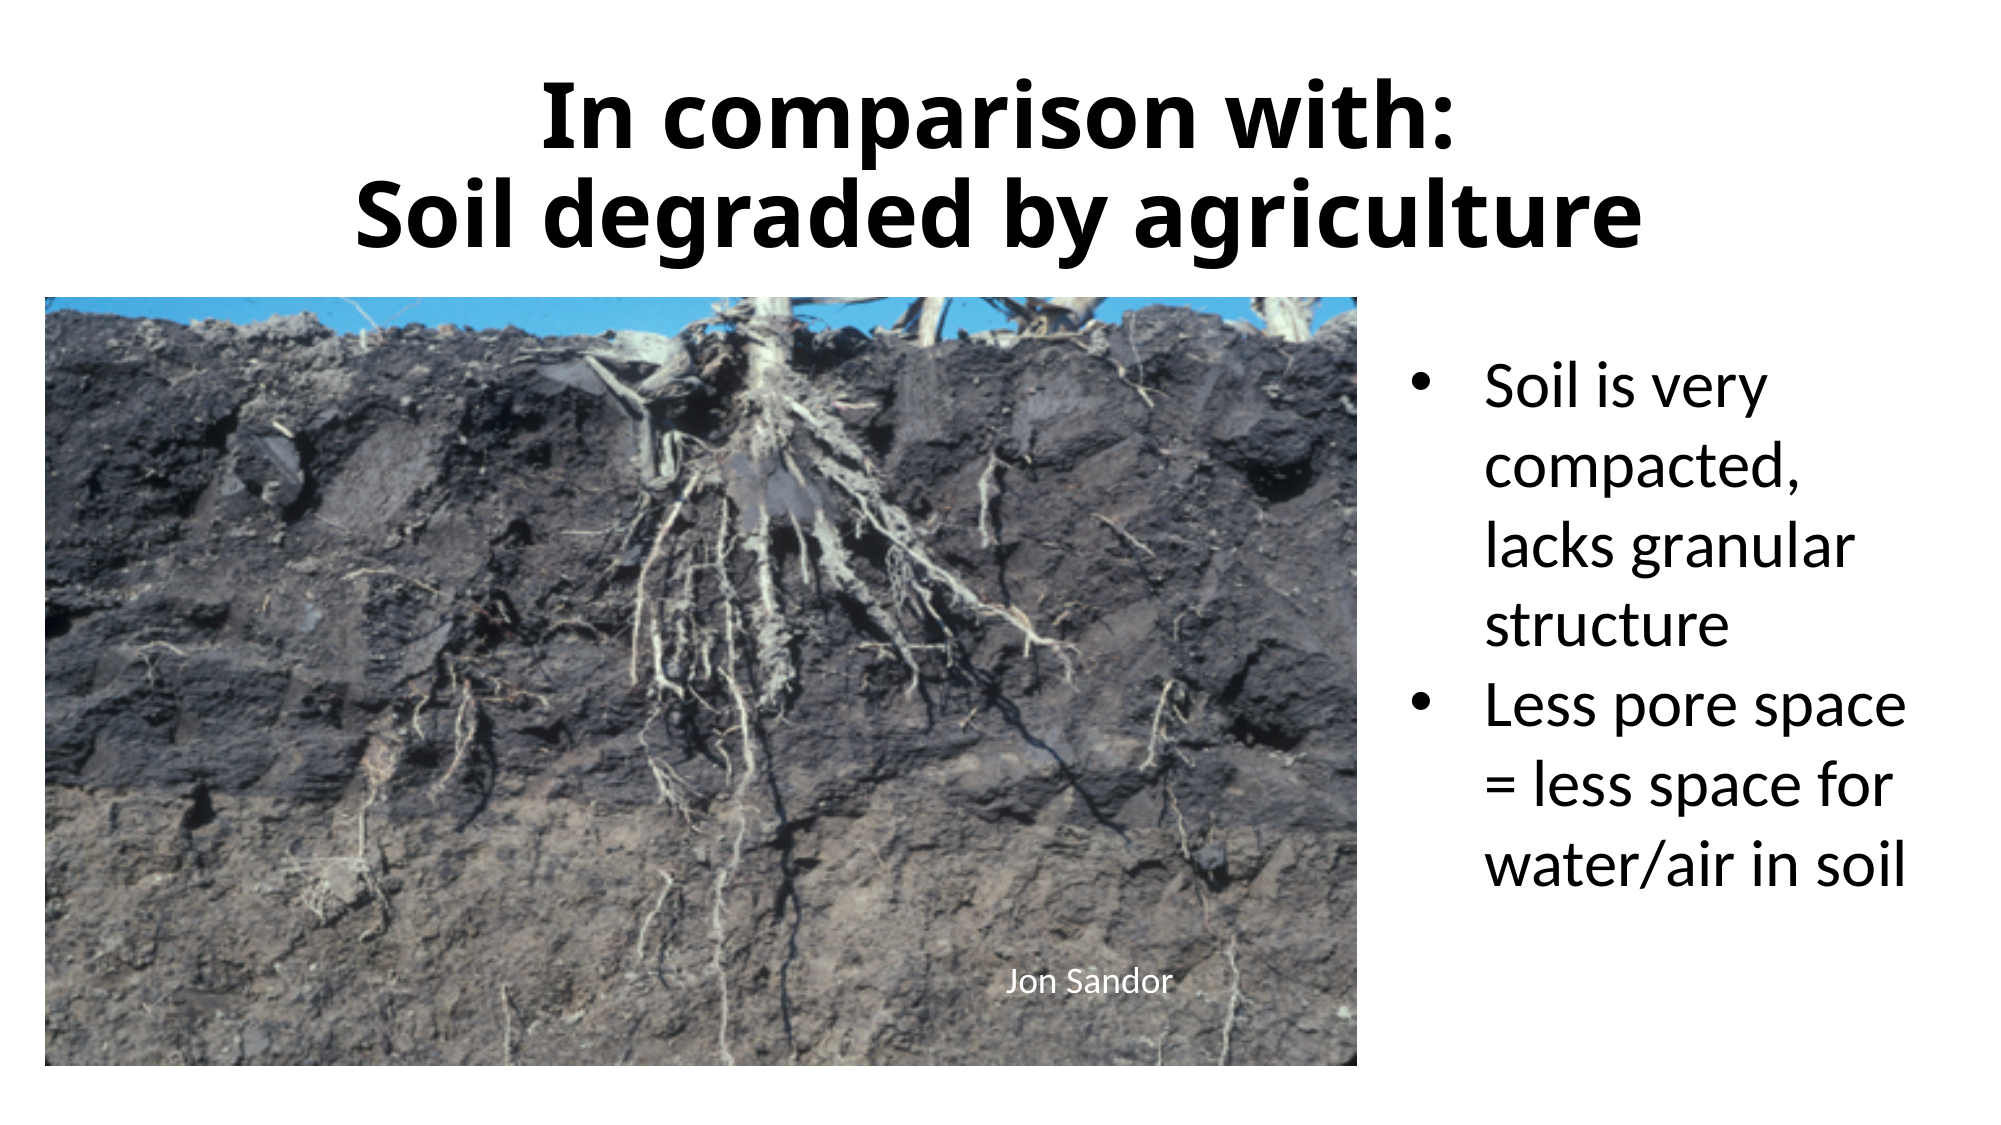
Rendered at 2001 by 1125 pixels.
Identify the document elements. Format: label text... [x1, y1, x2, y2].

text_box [44, 297, 1441, 1066]
title In comparison with: Soil degraded by agriculture [137, 59, 1863, 278]
text_box Soil is very compacted, lacks granular structure Less pore space = less space for water/air in soil [1441, 333, 1955, 988]
